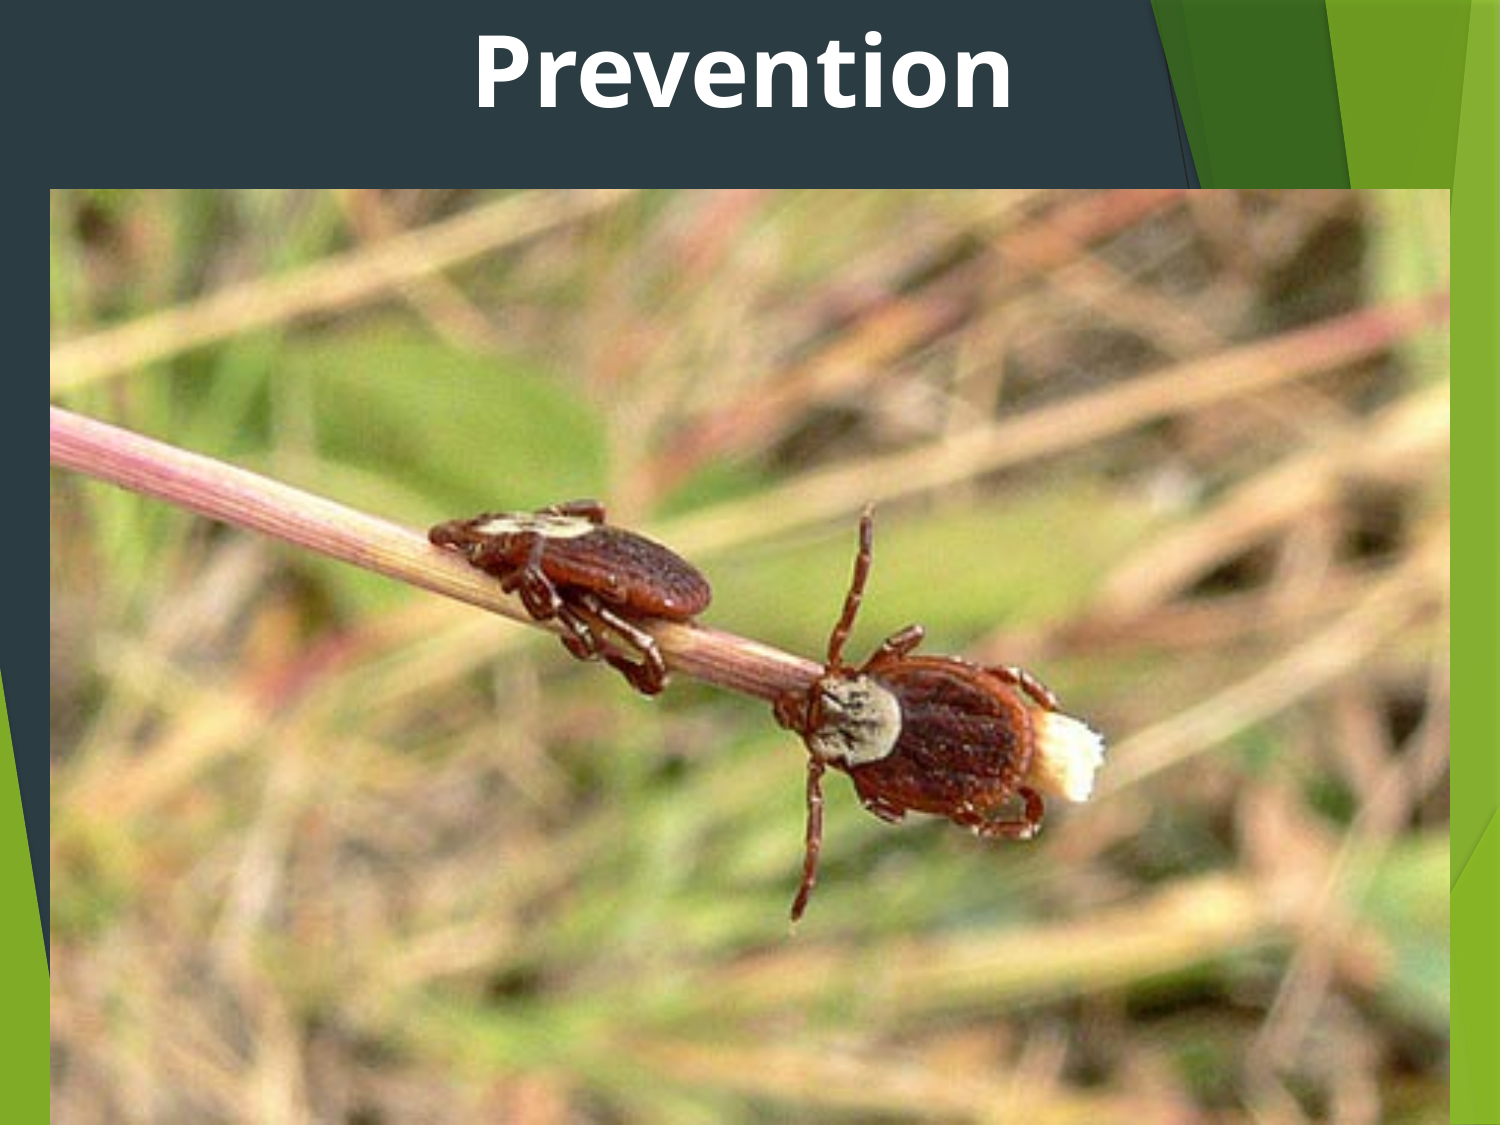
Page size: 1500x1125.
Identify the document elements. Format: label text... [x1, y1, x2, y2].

title Prevention [37, 0, 1450, 188]
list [49, 189, 1451, 1125]
